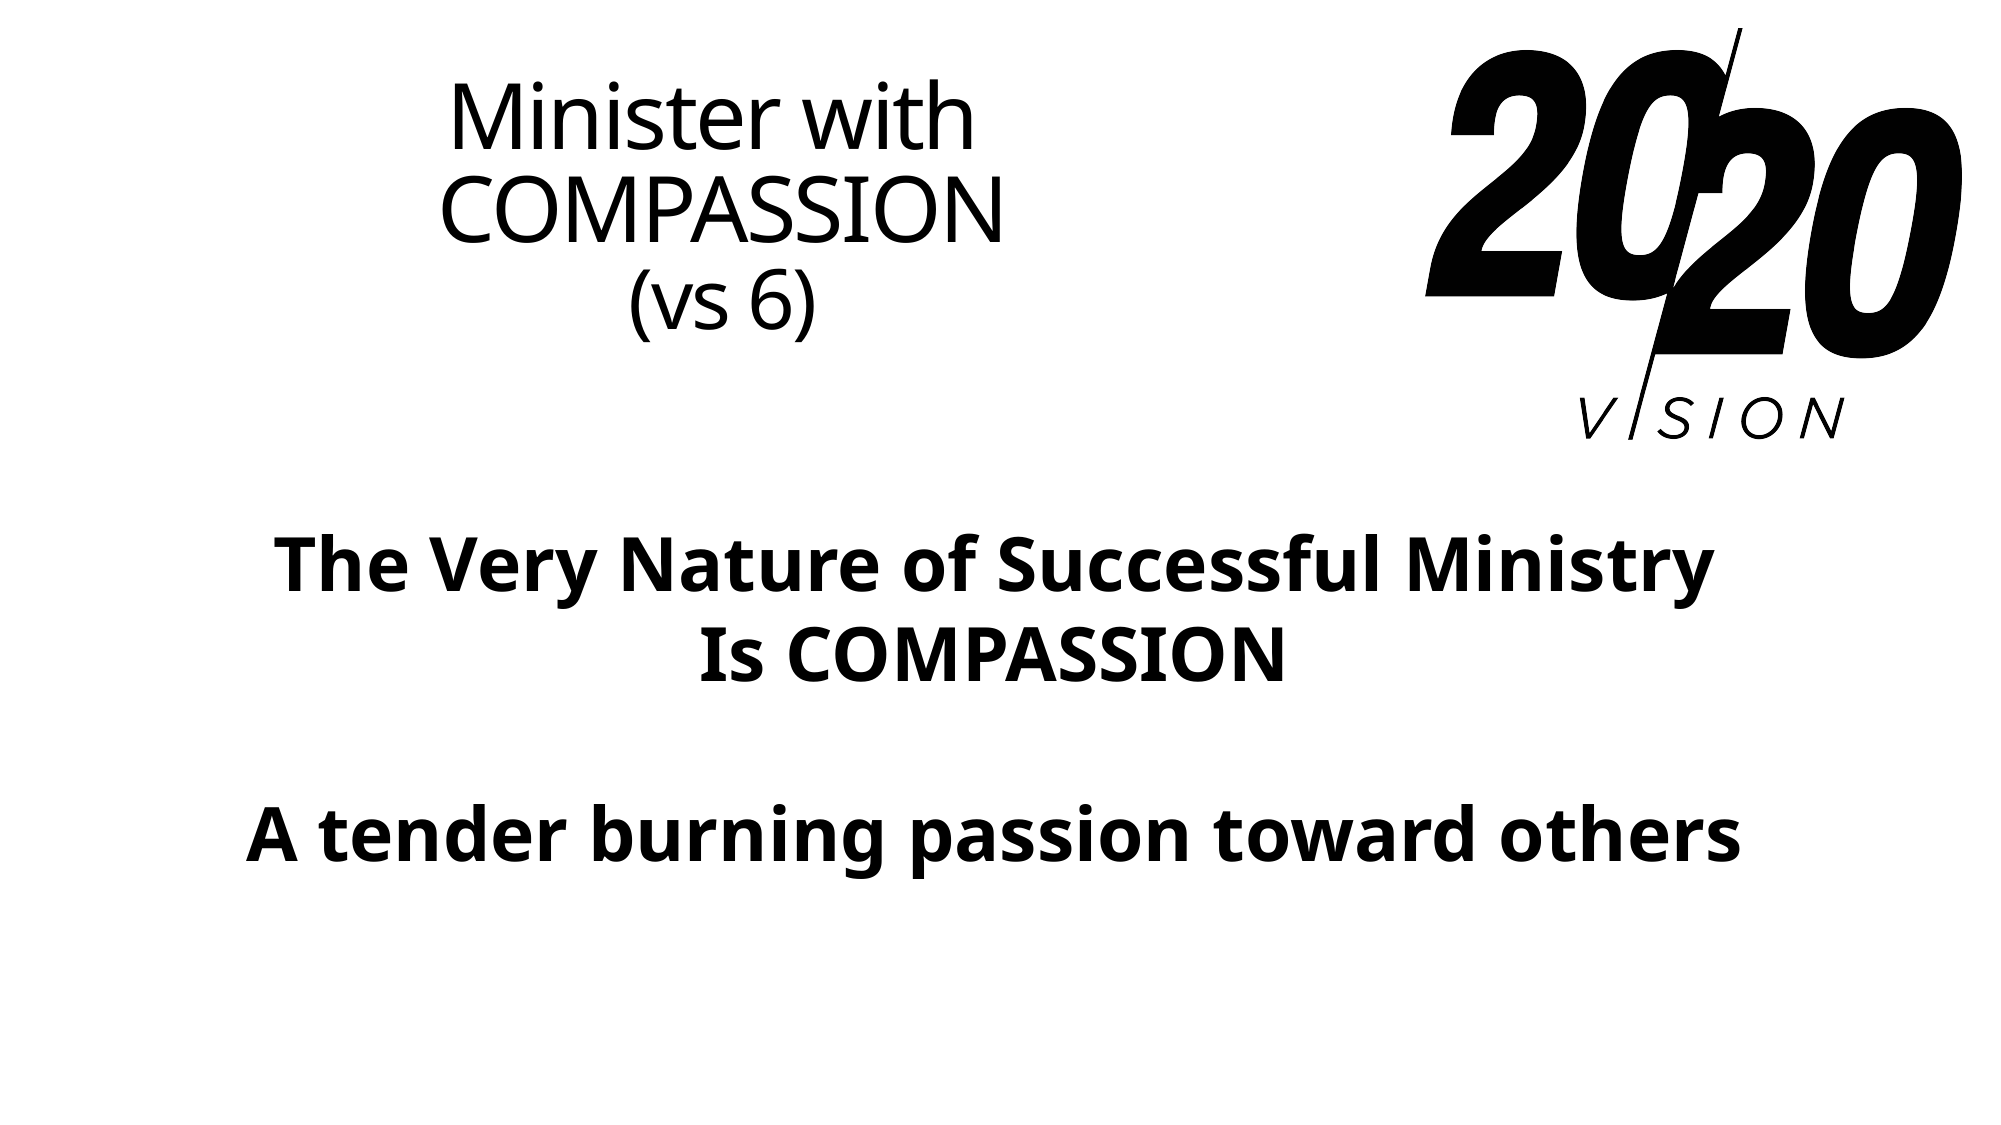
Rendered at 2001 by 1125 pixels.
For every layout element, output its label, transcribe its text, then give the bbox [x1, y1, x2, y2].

text_box The Very Nature of Successful Ministry Is COMPASSION A tender burning passion toward others [78, 509, 1911, 885]
title Minister with COMPASSION (vs 6) [37, 28, 1410, 393]
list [1424, 27, 1963, 450]
